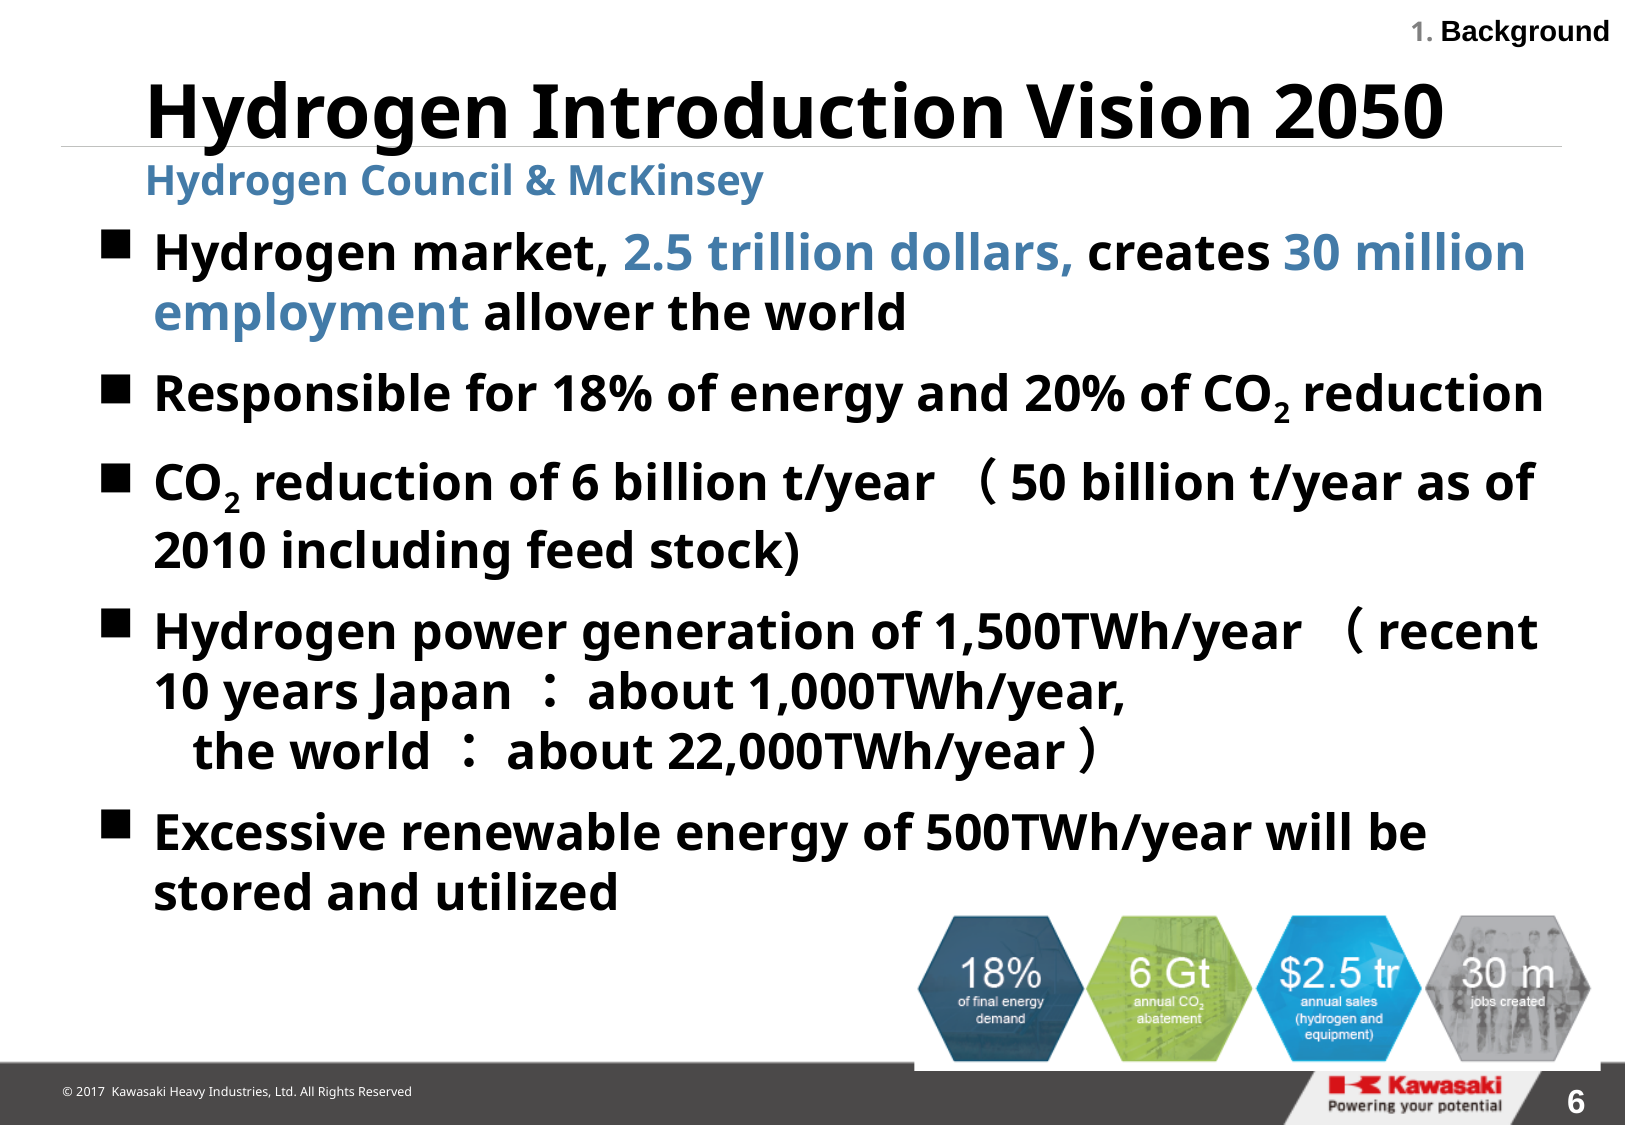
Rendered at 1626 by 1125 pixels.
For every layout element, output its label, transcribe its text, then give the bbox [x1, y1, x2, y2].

text_box Hydrogen market, 2.5 trillion dollars, creates 30 million employment allover the world Responsible for 18% of energy and 20% of CO2 reduction CO2 reduction of 6 billion t/year（50 billion t/year as of 2010 including feed stock) Hydrogen power generation of 1,500TWh/year（recent 10 years Japan：about 1,000TWh/year, the world：about 22,000TWh/year） Excessive renewable energy of 500TWh/year will be stored and utilized [86, 215, 1582, 926]
text_box Hydrogen Introduction Vision 2050 Hydrogen Council & McKinsey [129, 55, 1482, 211]
text_box 1. Background [858, 0, 1625, 60]
picture [0, 901, 1625, 1125]
